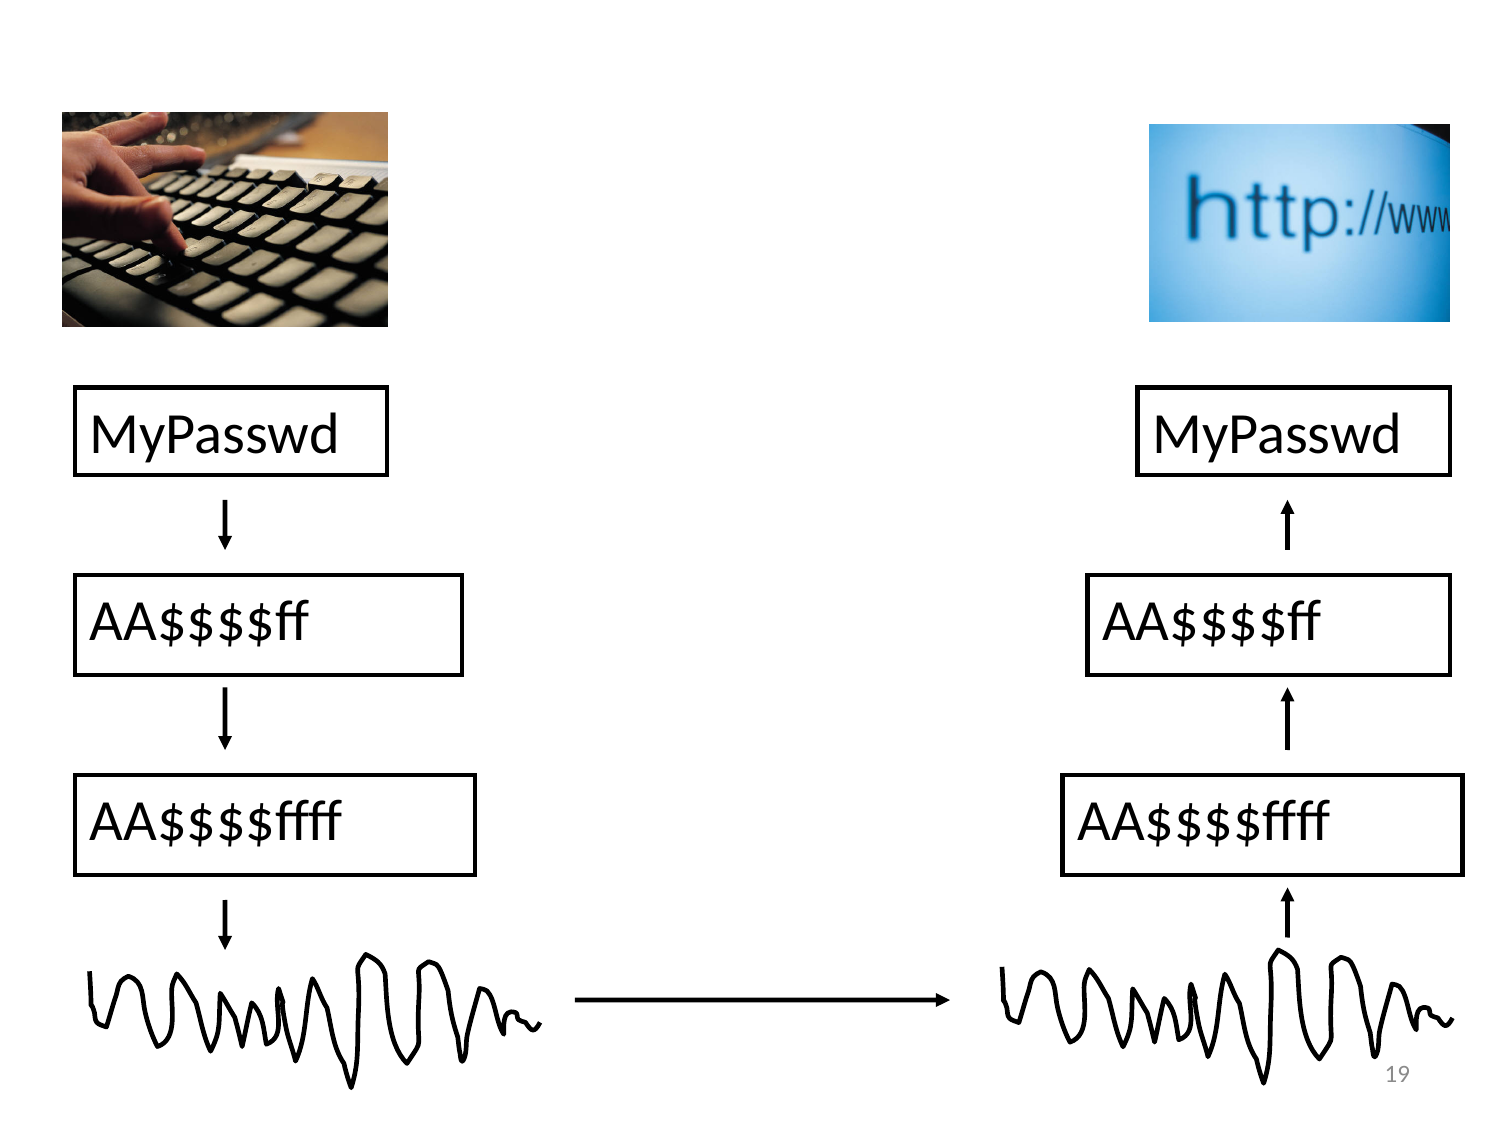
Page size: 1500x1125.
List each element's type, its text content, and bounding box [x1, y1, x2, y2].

text_box [1281, 499, 1294, 550]
picture [1149, 124, 1451, 323]
text_box [1281, 687, 1294, 751]
text_box [574, 993, 950, 1007]
text_box [1001, 949, 1453, 1043]
text_box [1281, 887, 1294, 938]
text_box MyPasswd [1137, 387, 1450, 475]
text_box AA$$$$ff [74, 575, 463, 675]
text_box AA$$$$ffff [1062, 774, 1463, 875]
slide_number 19 [1074, 1042, 1425, 1103]
text_box AA$$$$ffff [75, 774, 475, 875]
text_box [218, 499, 232, 550]
text_box [89, 954, 541, 1088]
text_box MyPasswd [74, 387, 388, 475]
picture [62, 112, 388, 327]
text_box AA$$$$ff [1087, 575, 1450, 675]
text_box [218, 687, 232, 751]
text_box [218, 899, 232, 950]
picture [1446, 218, 1451, 231]
